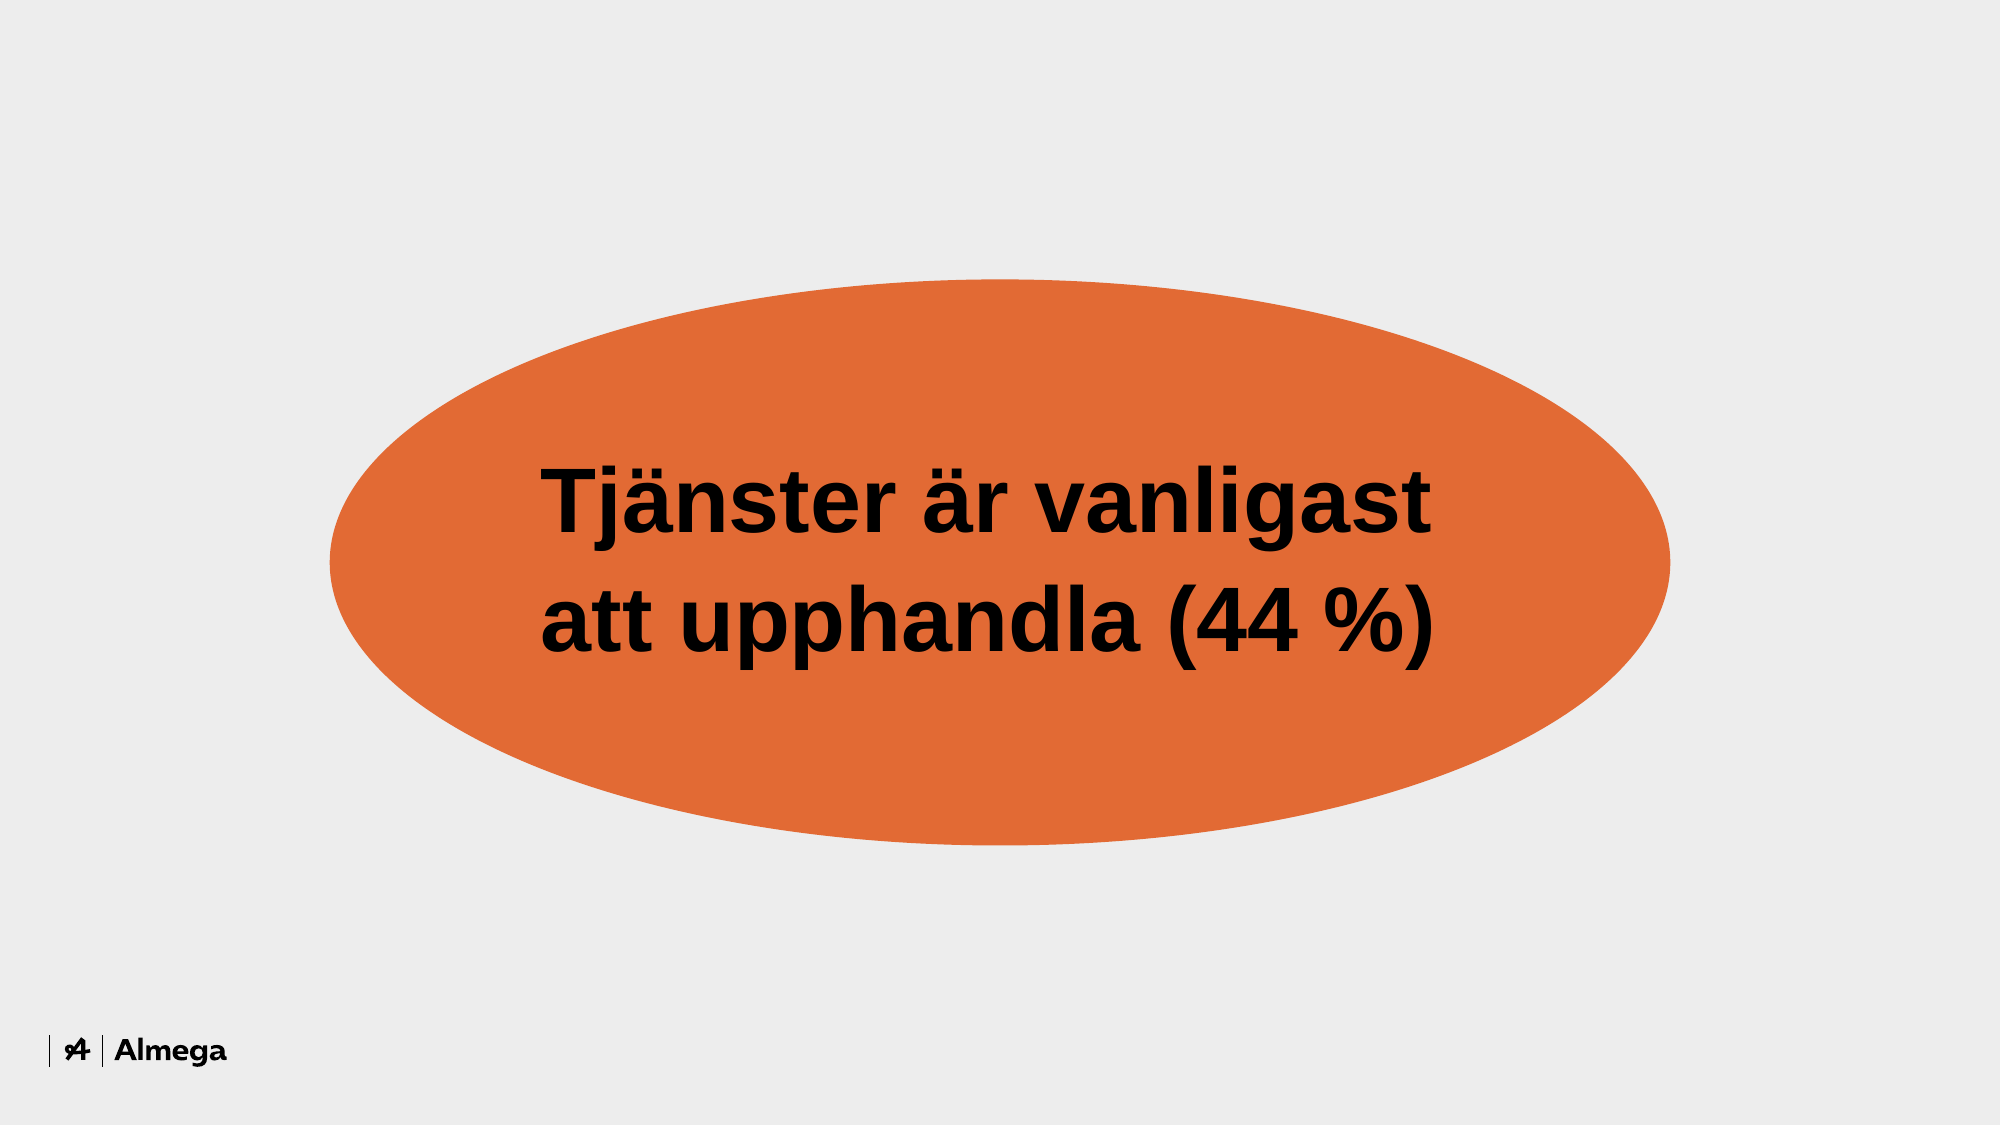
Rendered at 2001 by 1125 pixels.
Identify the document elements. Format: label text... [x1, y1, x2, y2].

text_box Tjänster är vanligast att upphandla (44 %) [328, 278, 1672, 847]
